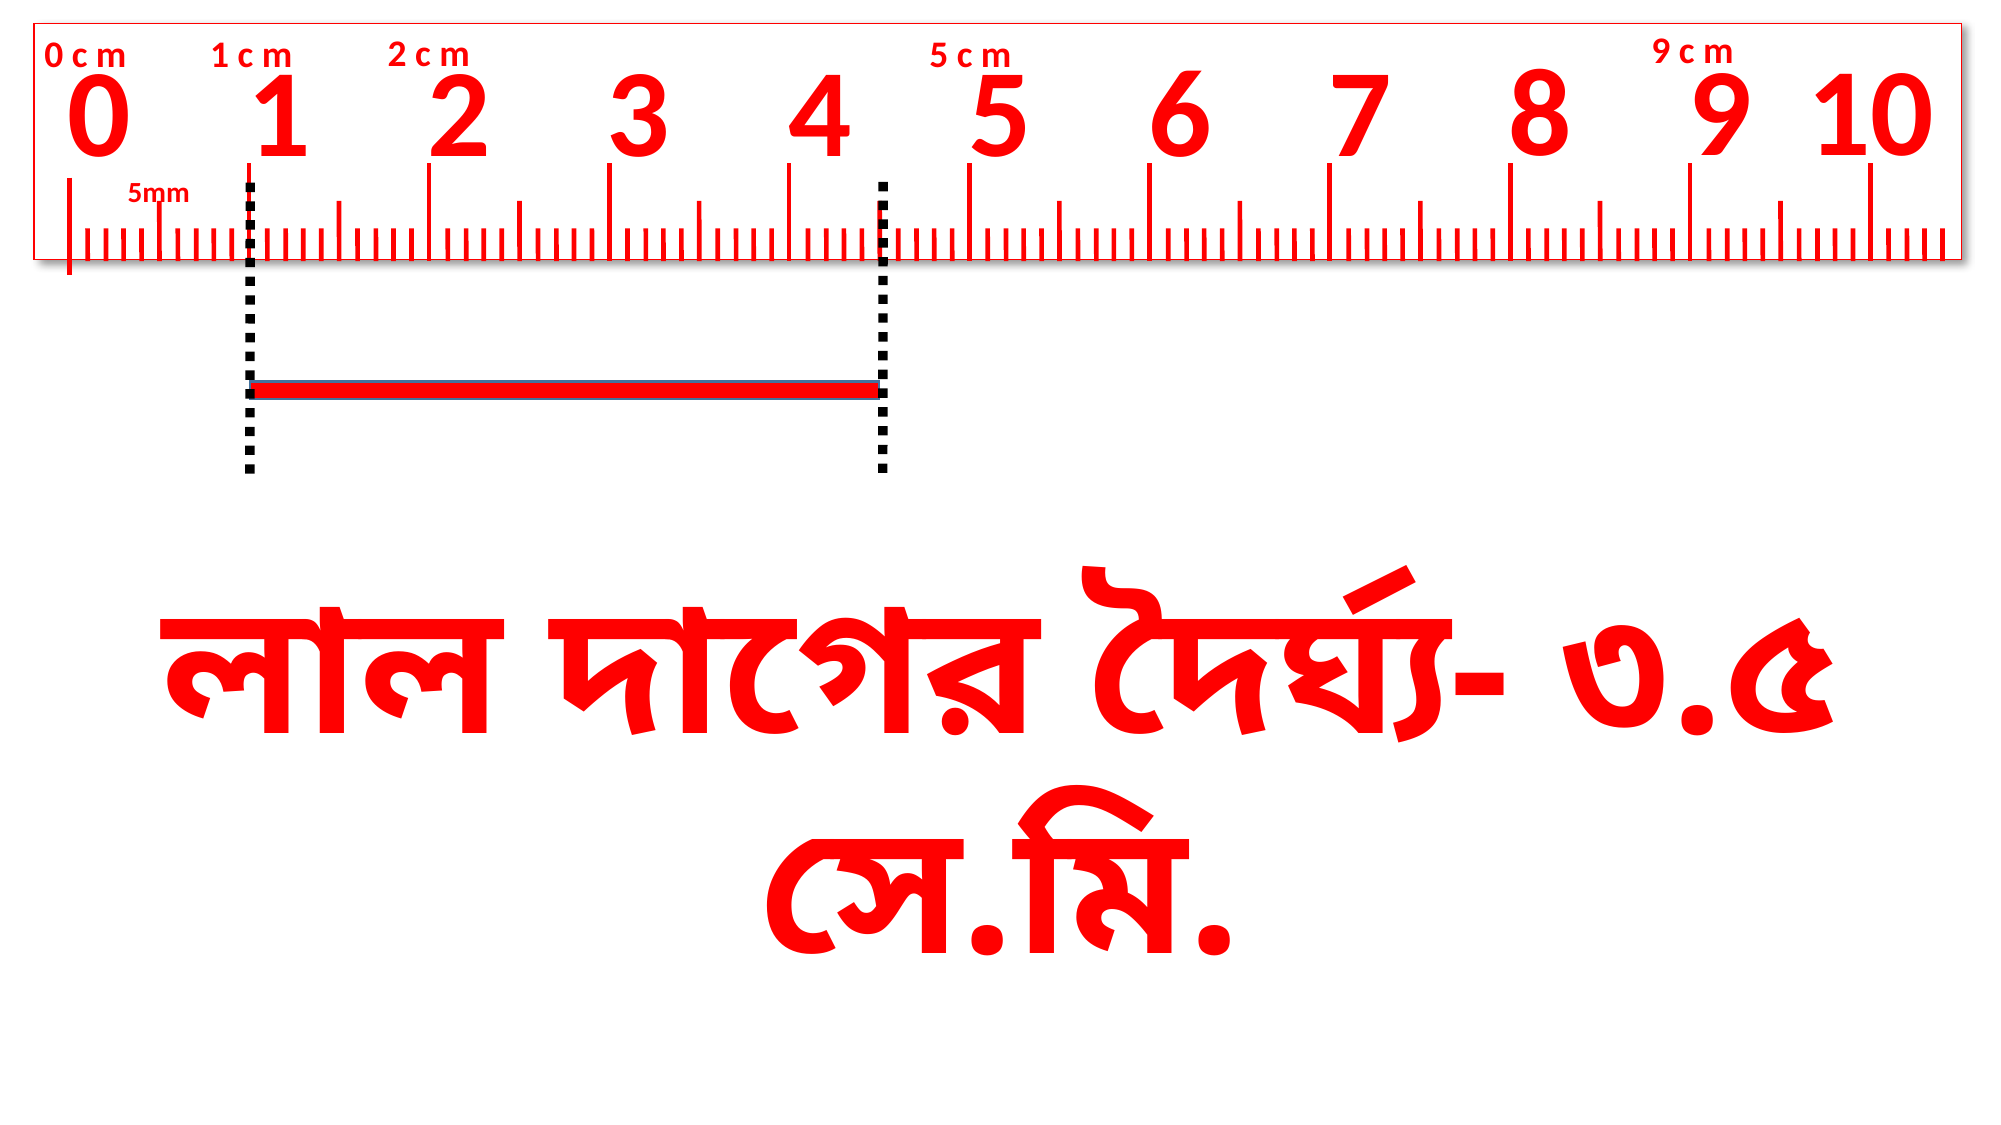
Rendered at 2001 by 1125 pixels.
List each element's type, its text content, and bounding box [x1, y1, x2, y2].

text_box লাল দাগের দৈর্ঘ্য- ৩.৫ সে.মি. [0, 542, 2000, 998]
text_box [249, 181, 884, 483]
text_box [0, 18, 1962, 276]
